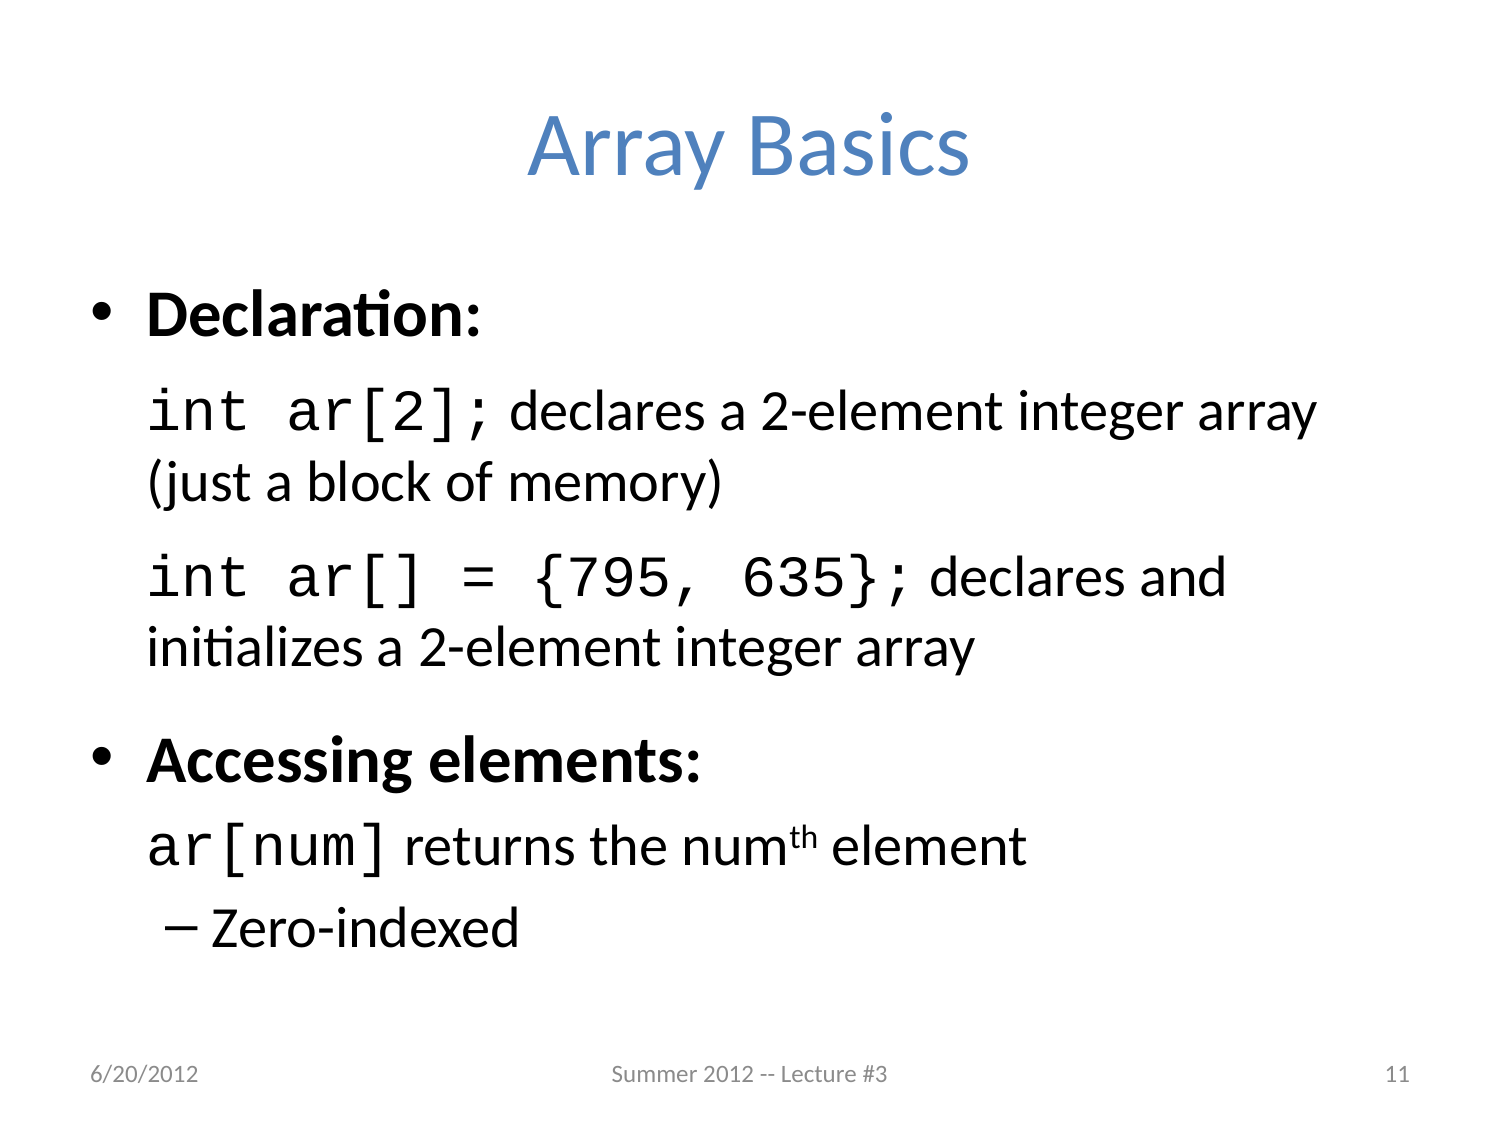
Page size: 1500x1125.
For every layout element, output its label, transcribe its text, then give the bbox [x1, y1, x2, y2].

slide_number 11 [1074, 1042, 1425, 1103]
footer Summer 2012 -- Lecture #3 [512, 1042, 988, 1103]
title Array Basics [75, 45, 1425, 233]
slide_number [75, 1042, 425, 1103]
list Declaration: int ar[2]; declares a 2-element integer array (just a block of memory) int ar[] = {795, 635}; declares and initializes a 2-element integer array Accessing elements: ar[num] returns the numth element Zero-indexed [75, 262, 1425, 1053]
